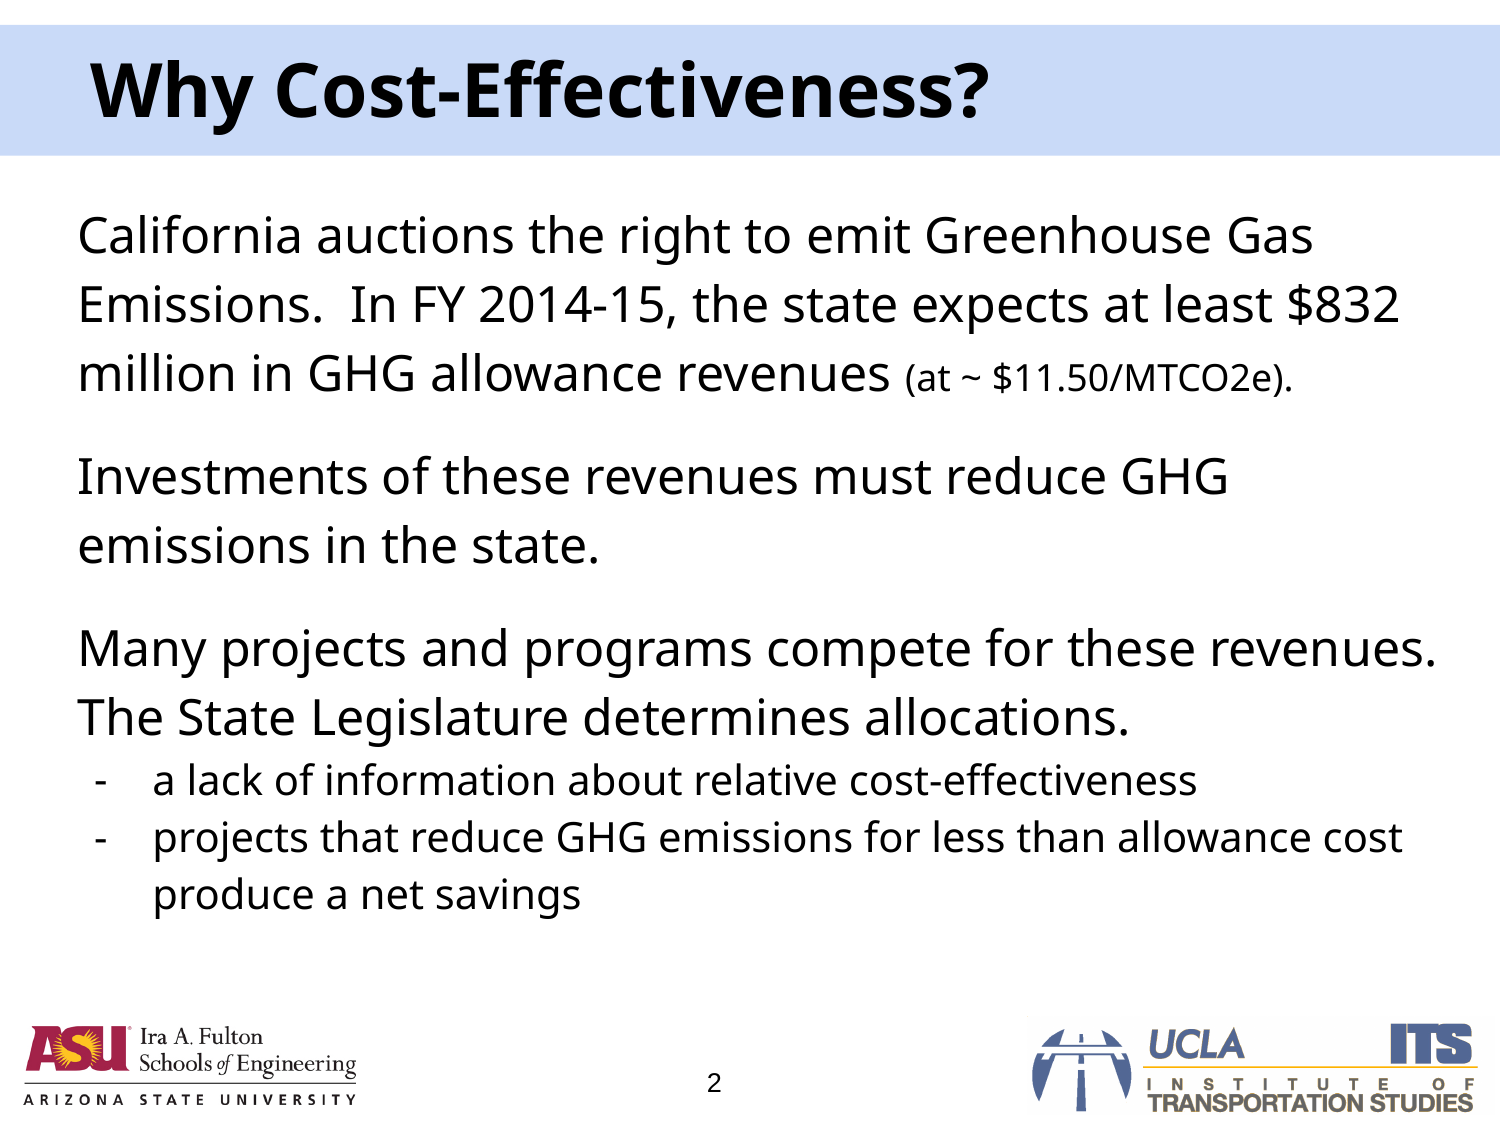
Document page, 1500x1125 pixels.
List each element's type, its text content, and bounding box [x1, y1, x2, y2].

title Why Cost-Effectiveness? [75, 0, 1425, 148]
slide_number 2 [646, 1038, 737, 1125]
list California auctions the right to emit Greenhouse Gas Emissions. In FY 2014-15, the state expects at least $832 million in GHG allowance revenues (at ~ $11.50/MTCO2e). Investments of these revenues must reduce GHG emissions in the state. Many projects and programs compete for these revenues. The State Legislature determines allocations. a lack of information about relative cost-effectiveness projects that reduce GHG emissions for less than allowance cost produce a net savings [62, 179, 1469, 1018]
picture [23, 1026, 356, 1105]
picture [1027, 1016, 1495, 1115]
text_box [0, 24, 1500, 156]
